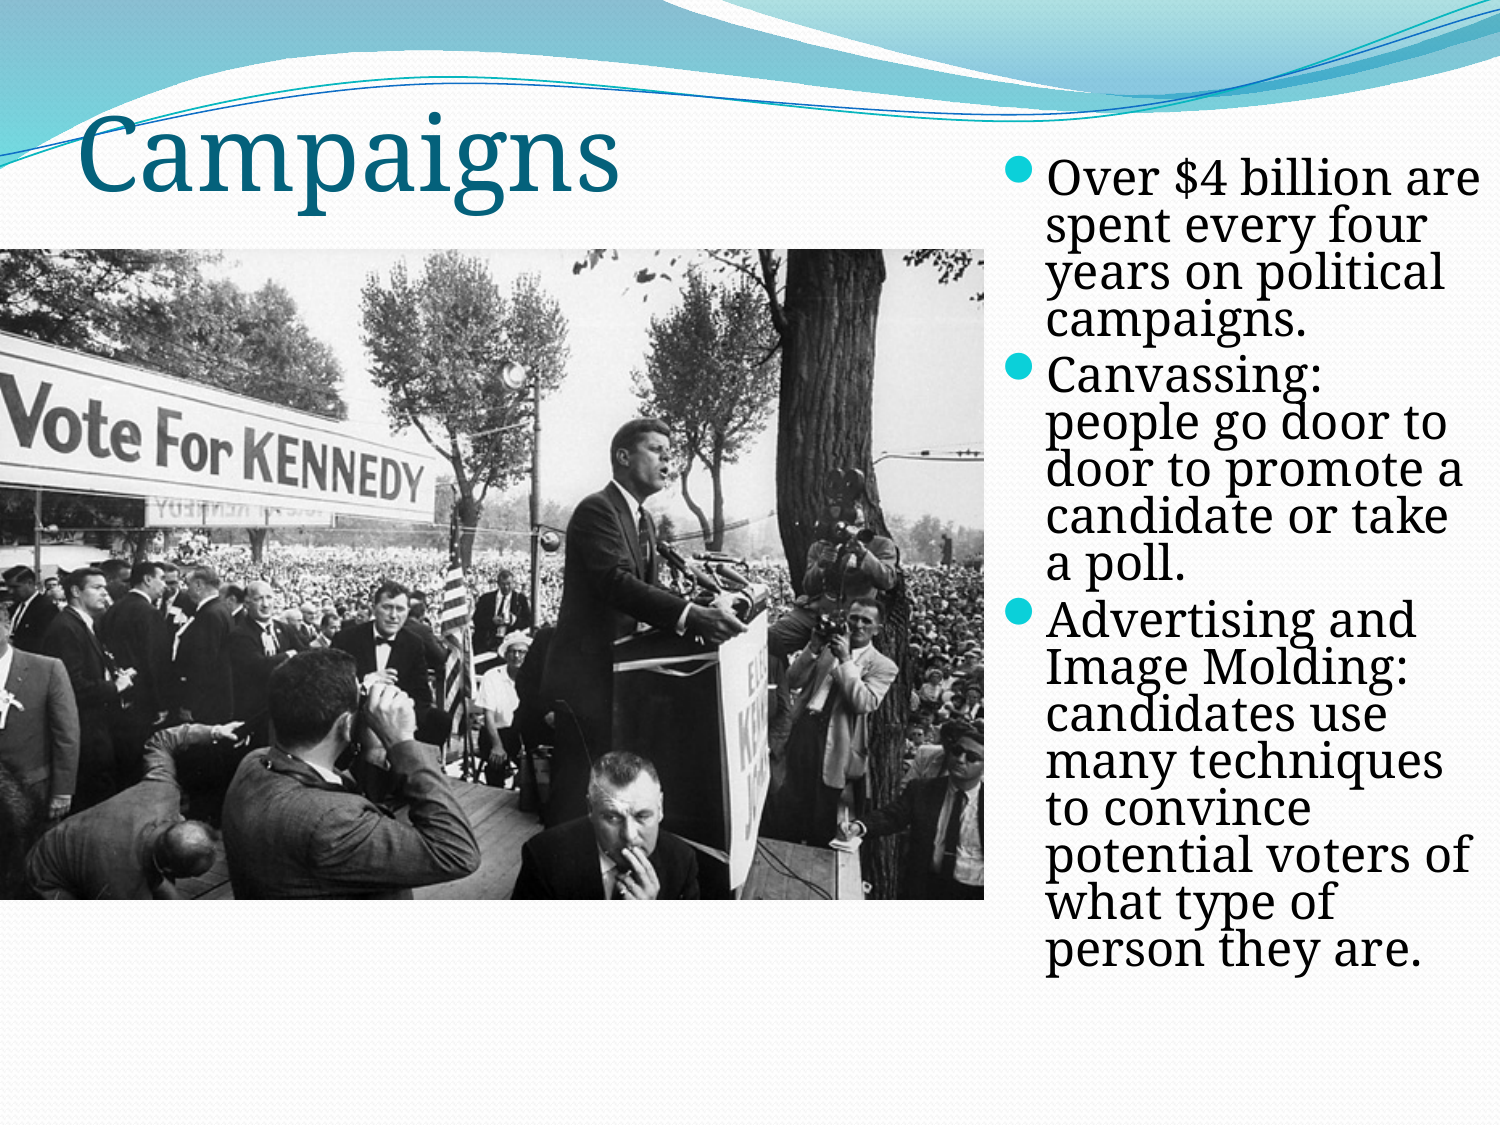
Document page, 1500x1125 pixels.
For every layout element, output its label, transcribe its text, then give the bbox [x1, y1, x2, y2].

picture [0, 249, 984, 901]
title Campaigns [74, 24, 1426, 213]
list Over $4 billion are spent every four years on political campaigns. Canvassing: people go door to door to promote a candidate or take a poll. Advertising and Image Molding: candidates use many techniques to convince potential voters of what type of person they are. [986, 149, 1500, 1026]
